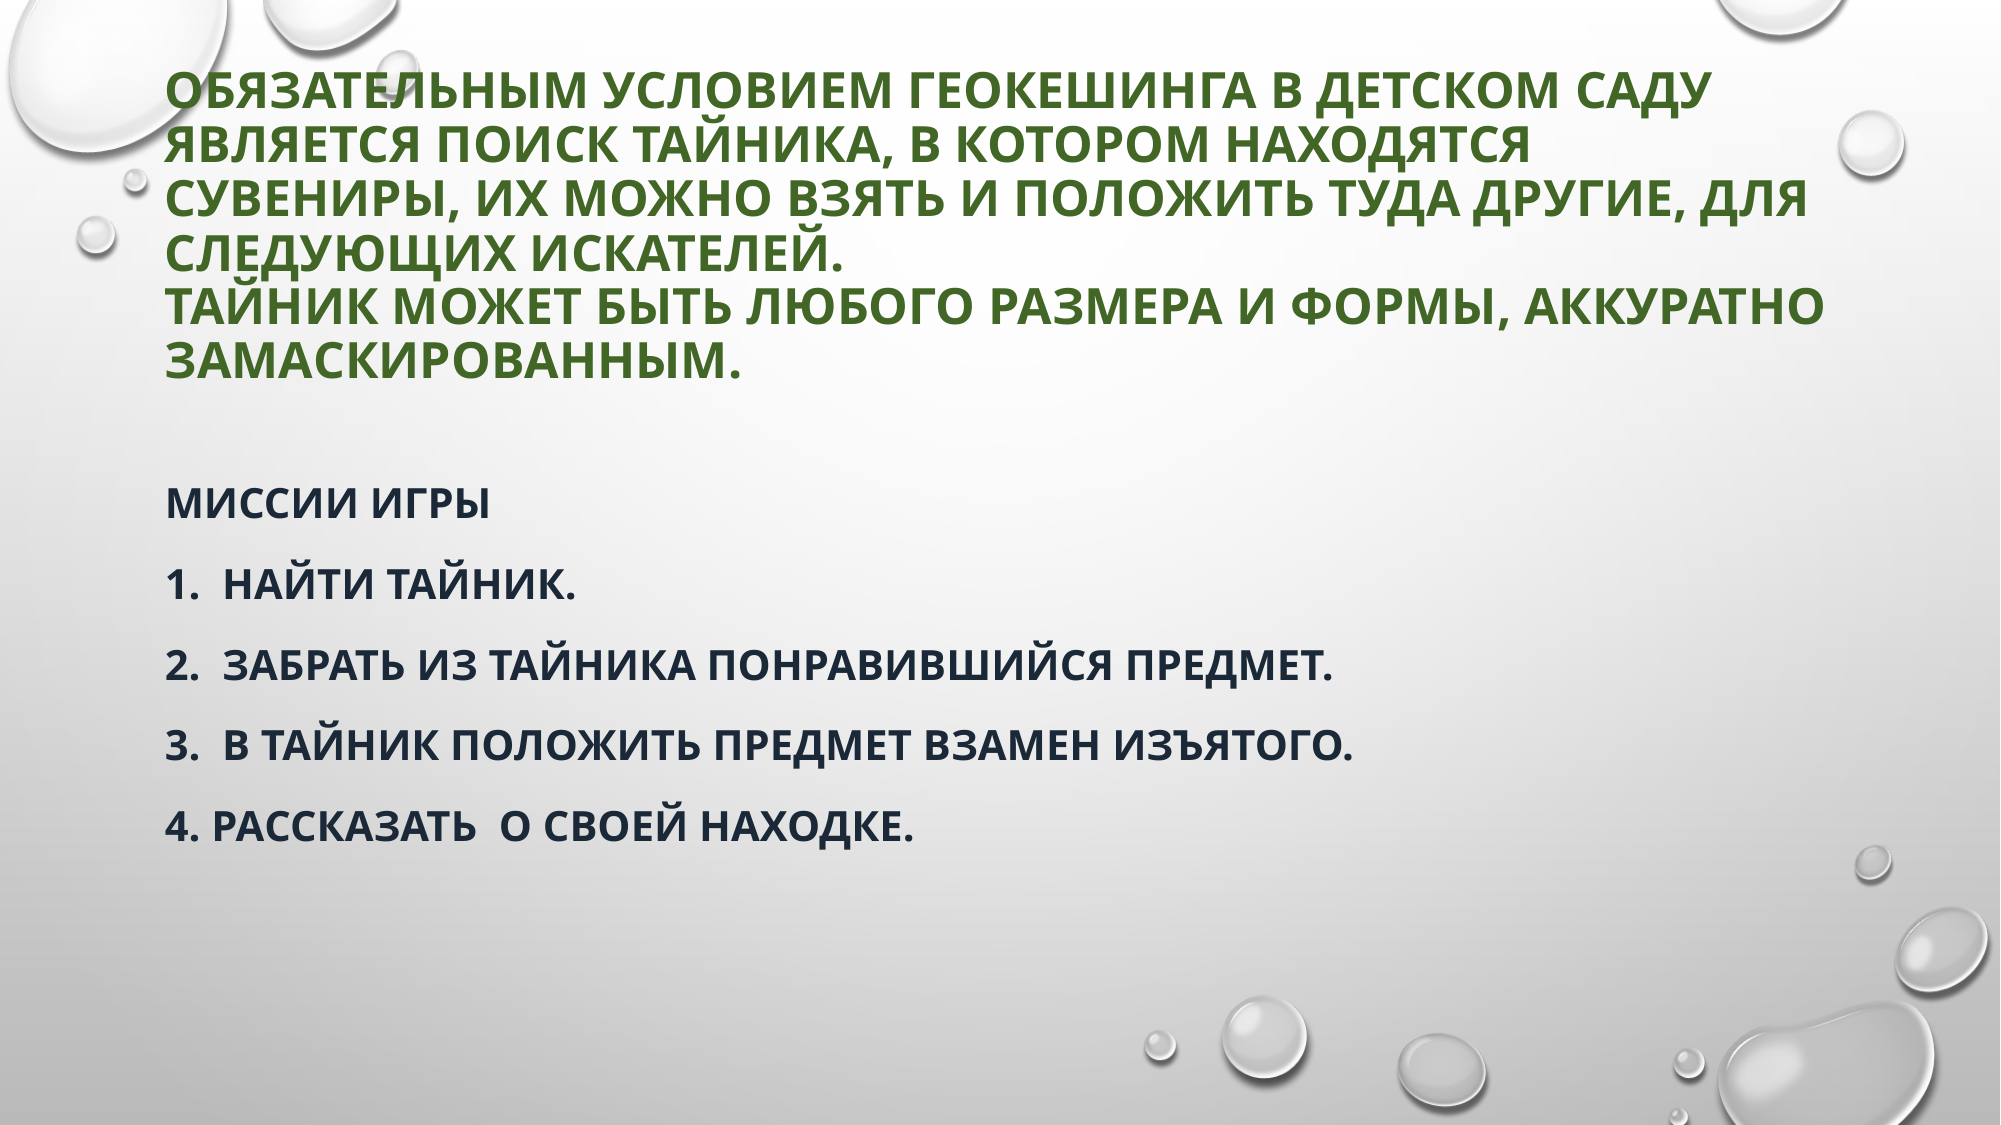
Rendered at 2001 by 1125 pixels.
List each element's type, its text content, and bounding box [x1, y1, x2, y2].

list Миссии игры 1. Найти тайник. 2. Забрать из тайника понравившийся предмет. 3. В тайник положить предмет взамен изъятого. 4. Рассказать о своей находке. [149, 388, 1850, 950]
picture [0, 0, 2000, 1125]
title Обязательным условием геокешинга в детском саду является поиск тайника, в котором находятся сувениры, их можно взять и положить туда другие, для следующих искателей. Тайник может быть любого размера и формы, аккуратно замаскированным. [149, 67, 1851, 389]
